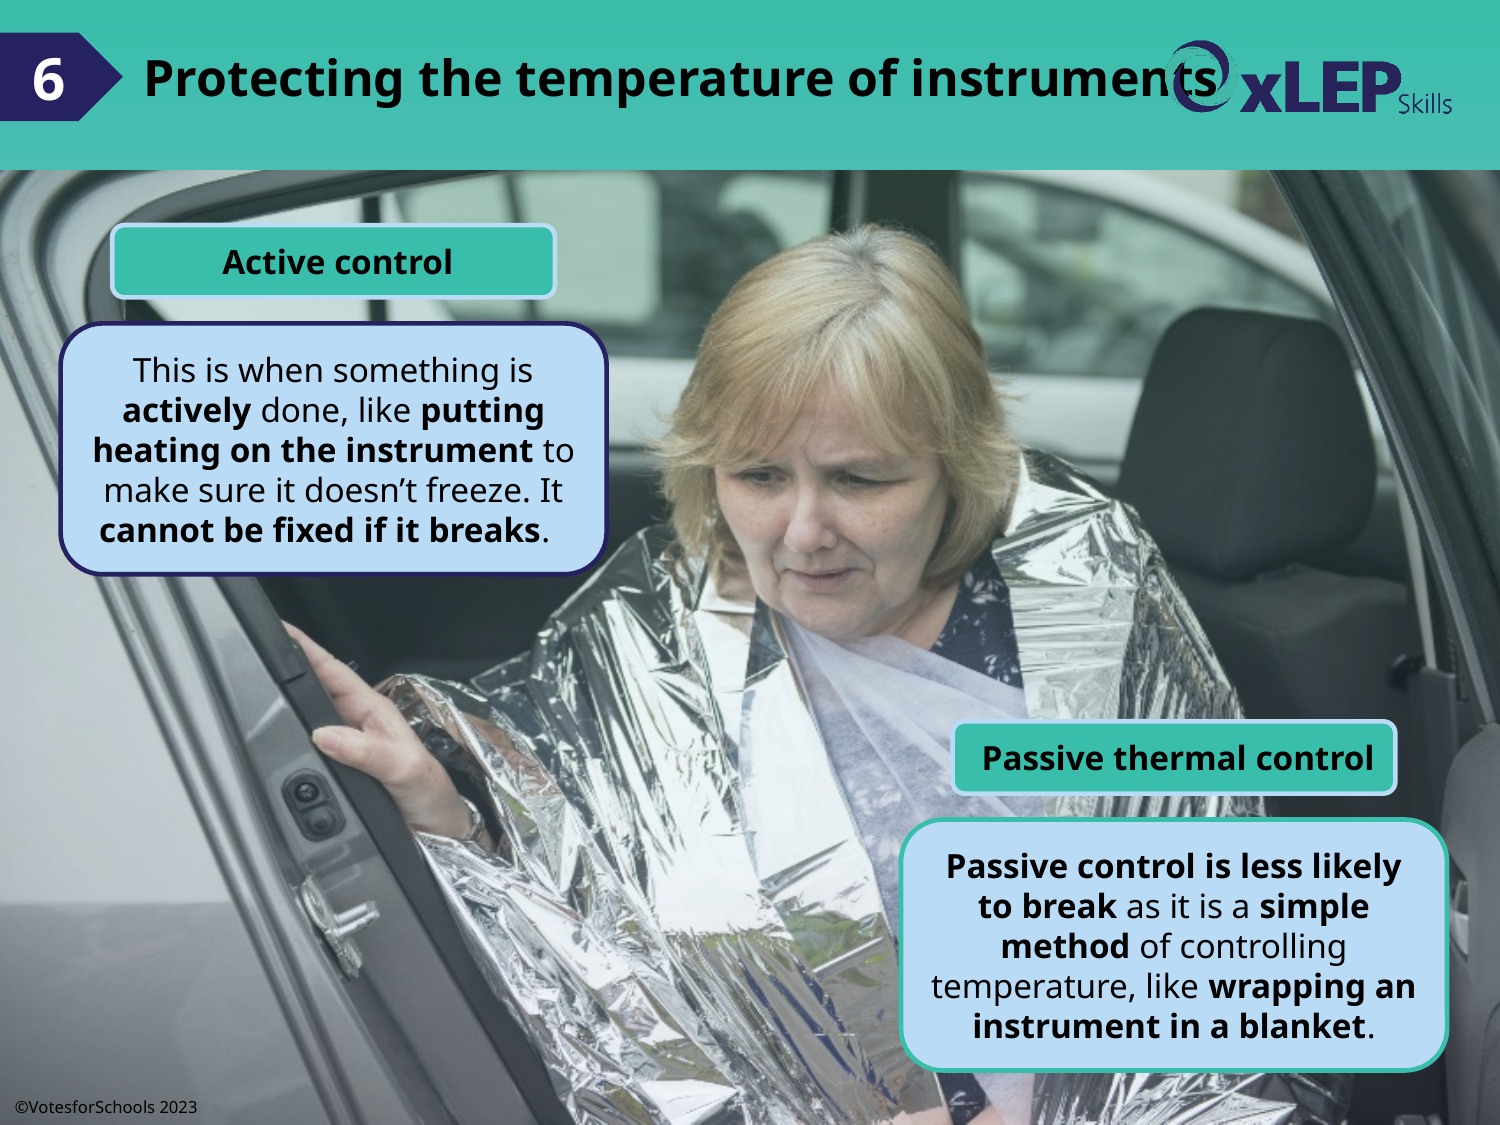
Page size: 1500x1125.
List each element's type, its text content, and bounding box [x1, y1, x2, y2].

text_box Protecting the temperature of instruments [128, 32, 1098, 121]
picture [0, 0, 1500, 1125]
text_box 6 [0, 32, 124, 122]
